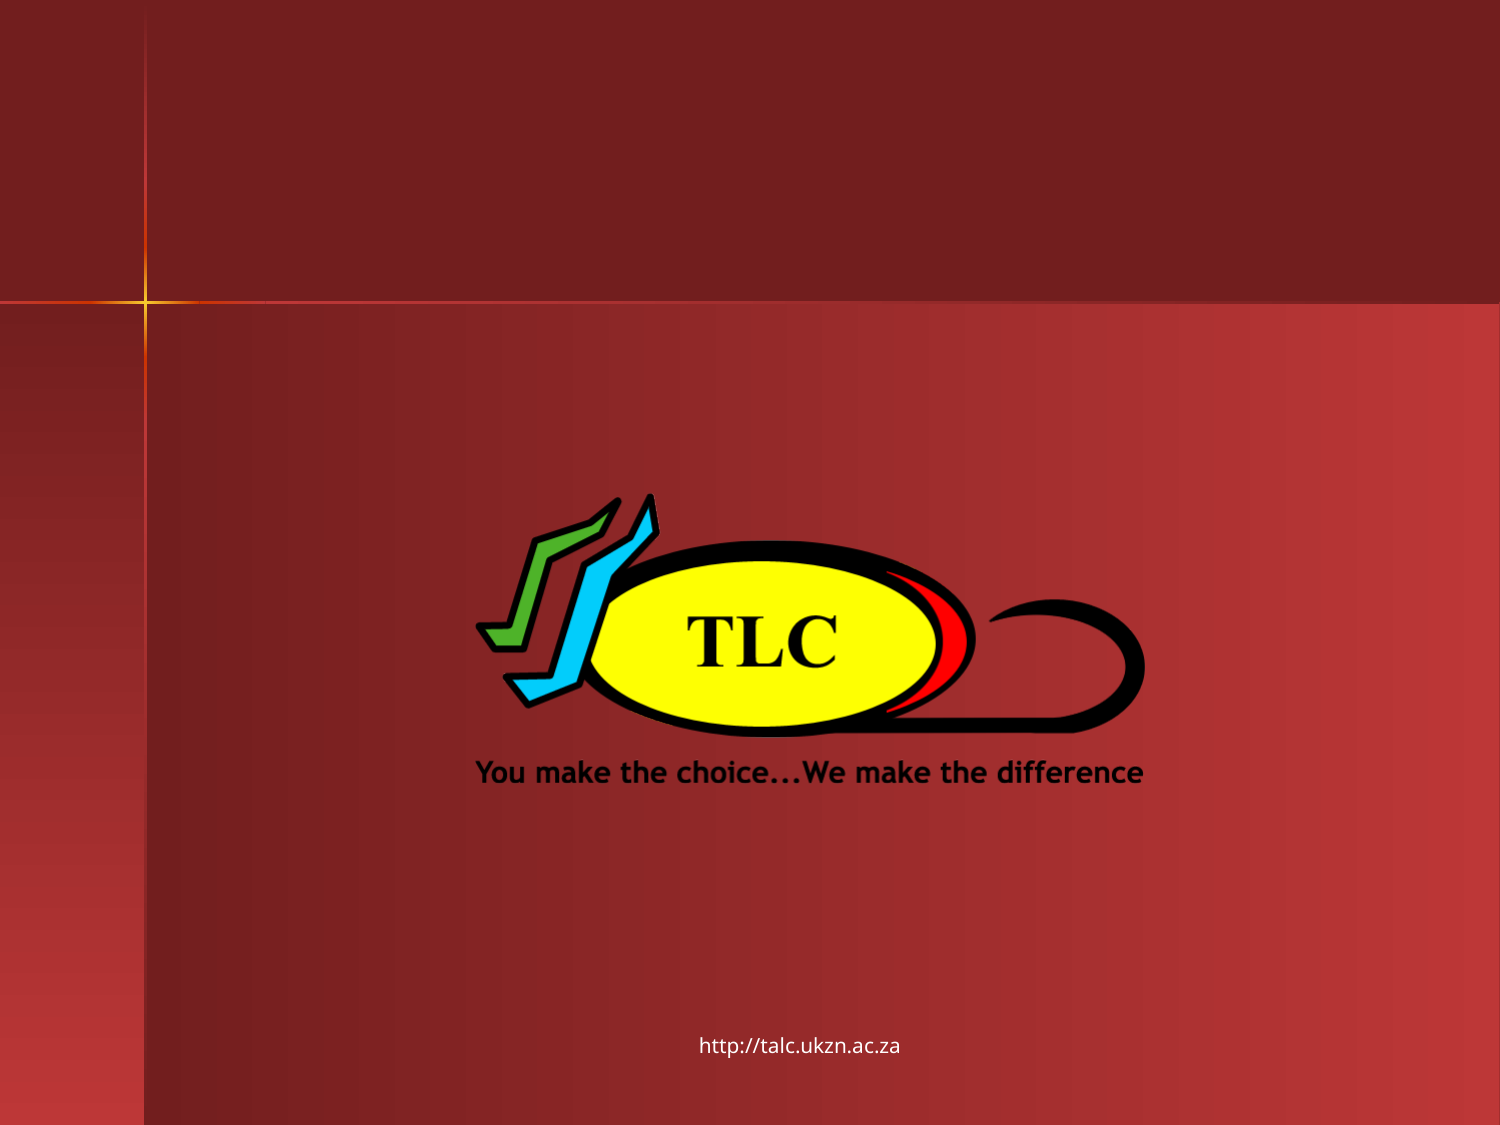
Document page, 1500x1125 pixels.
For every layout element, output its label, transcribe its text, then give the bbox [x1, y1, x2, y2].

footer http://talc.ukzn.ac.za [562, 1024, 1038, 1101]
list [393, 436, 1195, 889]
